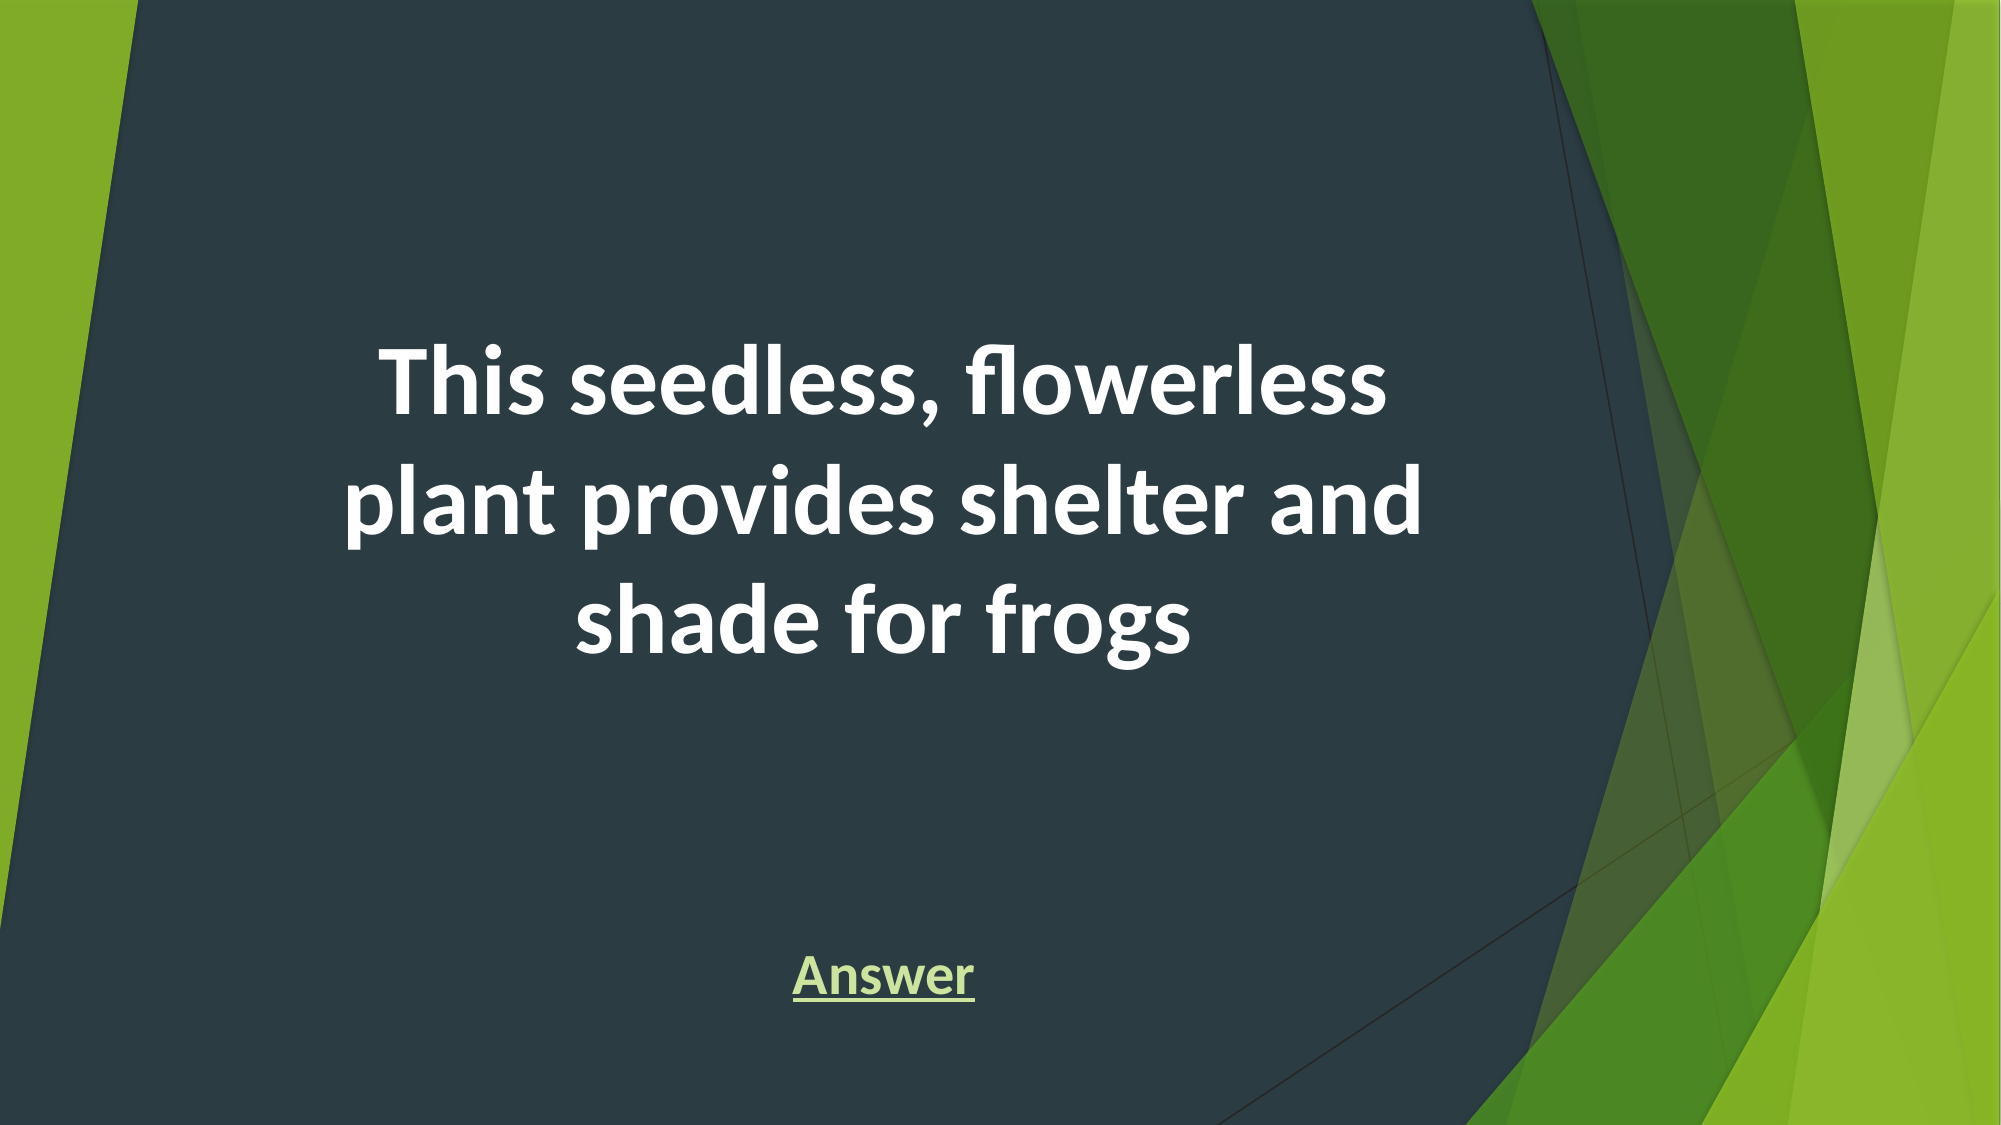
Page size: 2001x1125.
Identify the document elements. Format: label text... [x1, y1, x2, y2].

title This seedless, flowerless plant provides shelter and shade for frogs [247, 317, 1522, 682]
subtitle Answer [247, 928, 1522, 1109]
